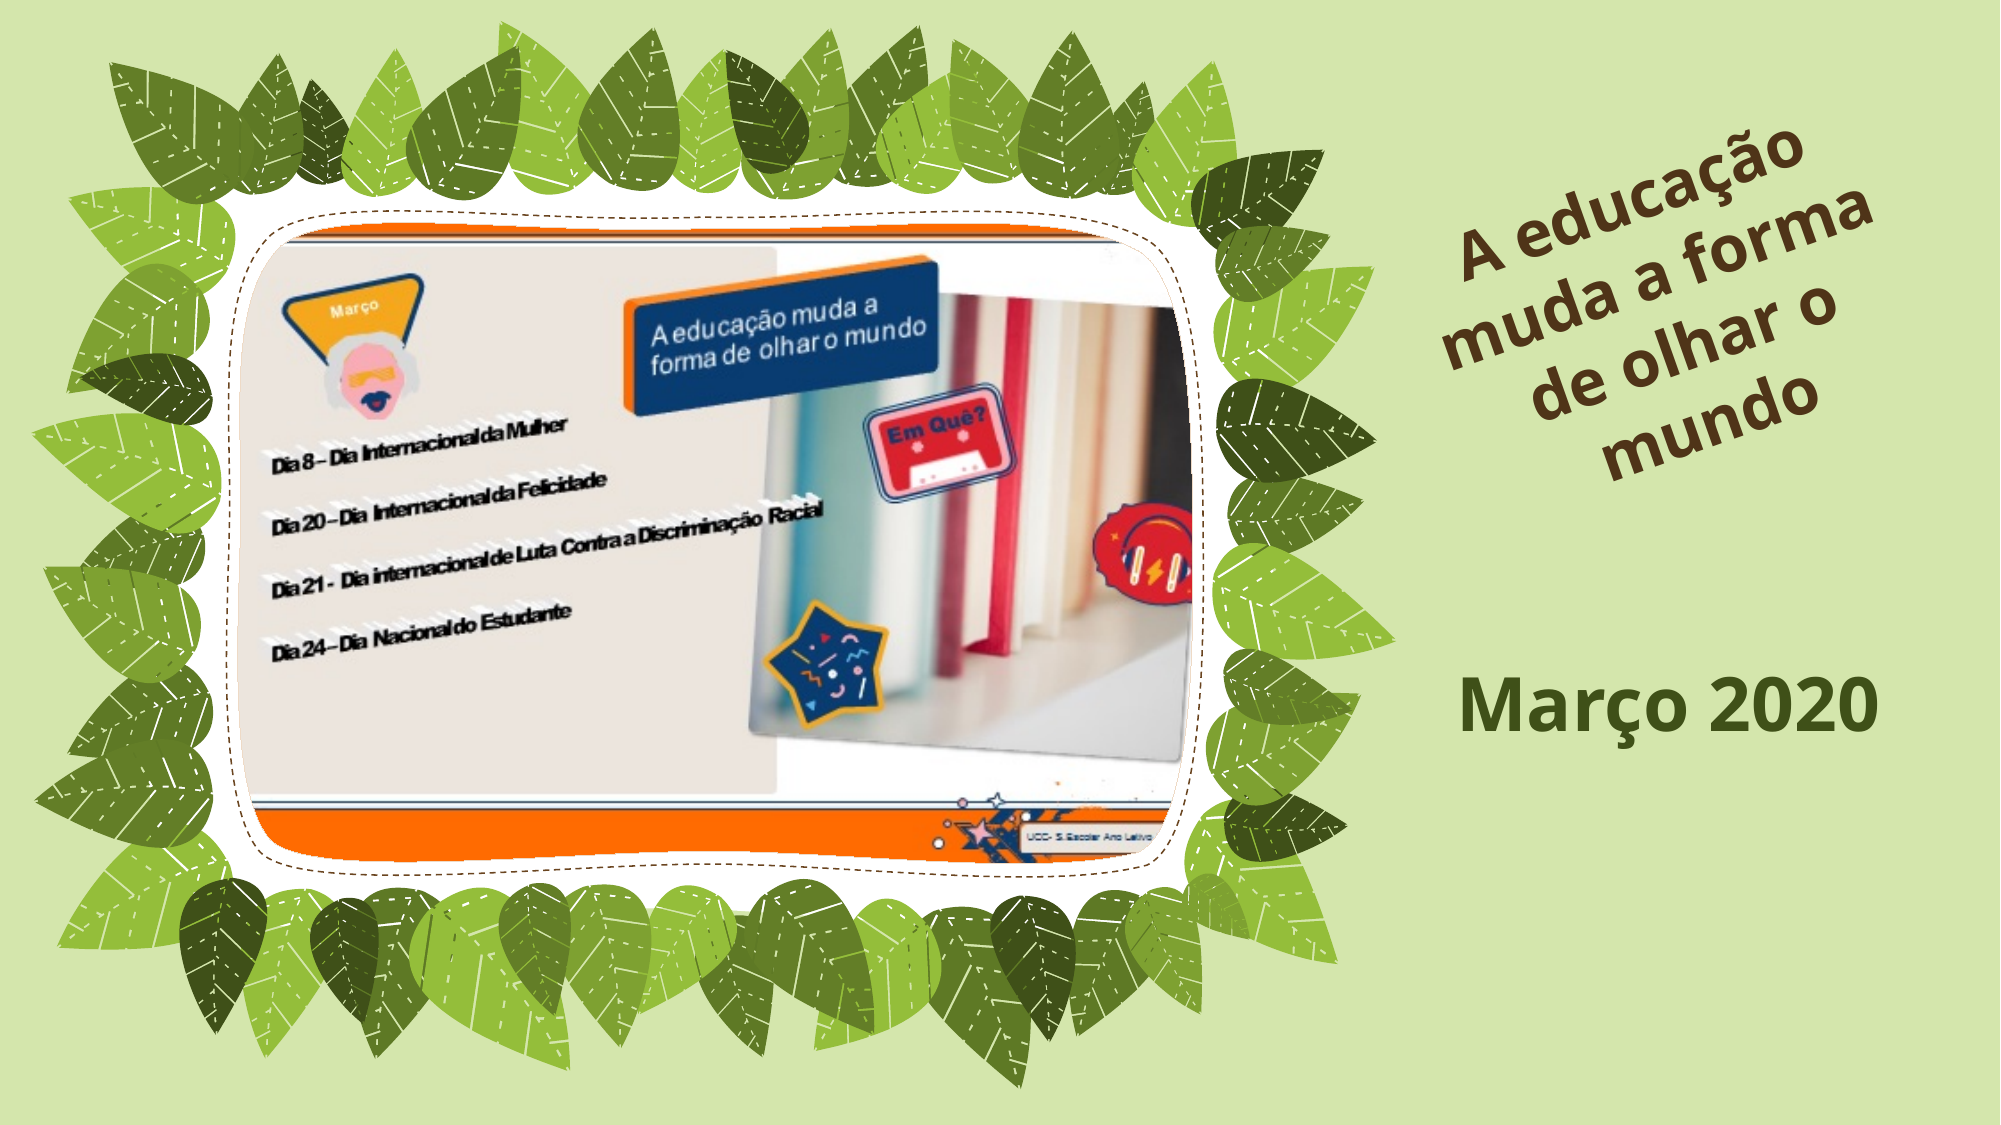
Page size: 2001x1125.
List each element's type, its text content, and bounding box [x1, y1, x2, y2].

title A educação muda a forma de olhar o mundo [1358, 59, 1979, 558]
picture [237, 222, 1193, 864]
list Março 2020 [1399, 650, 1938, 778]
